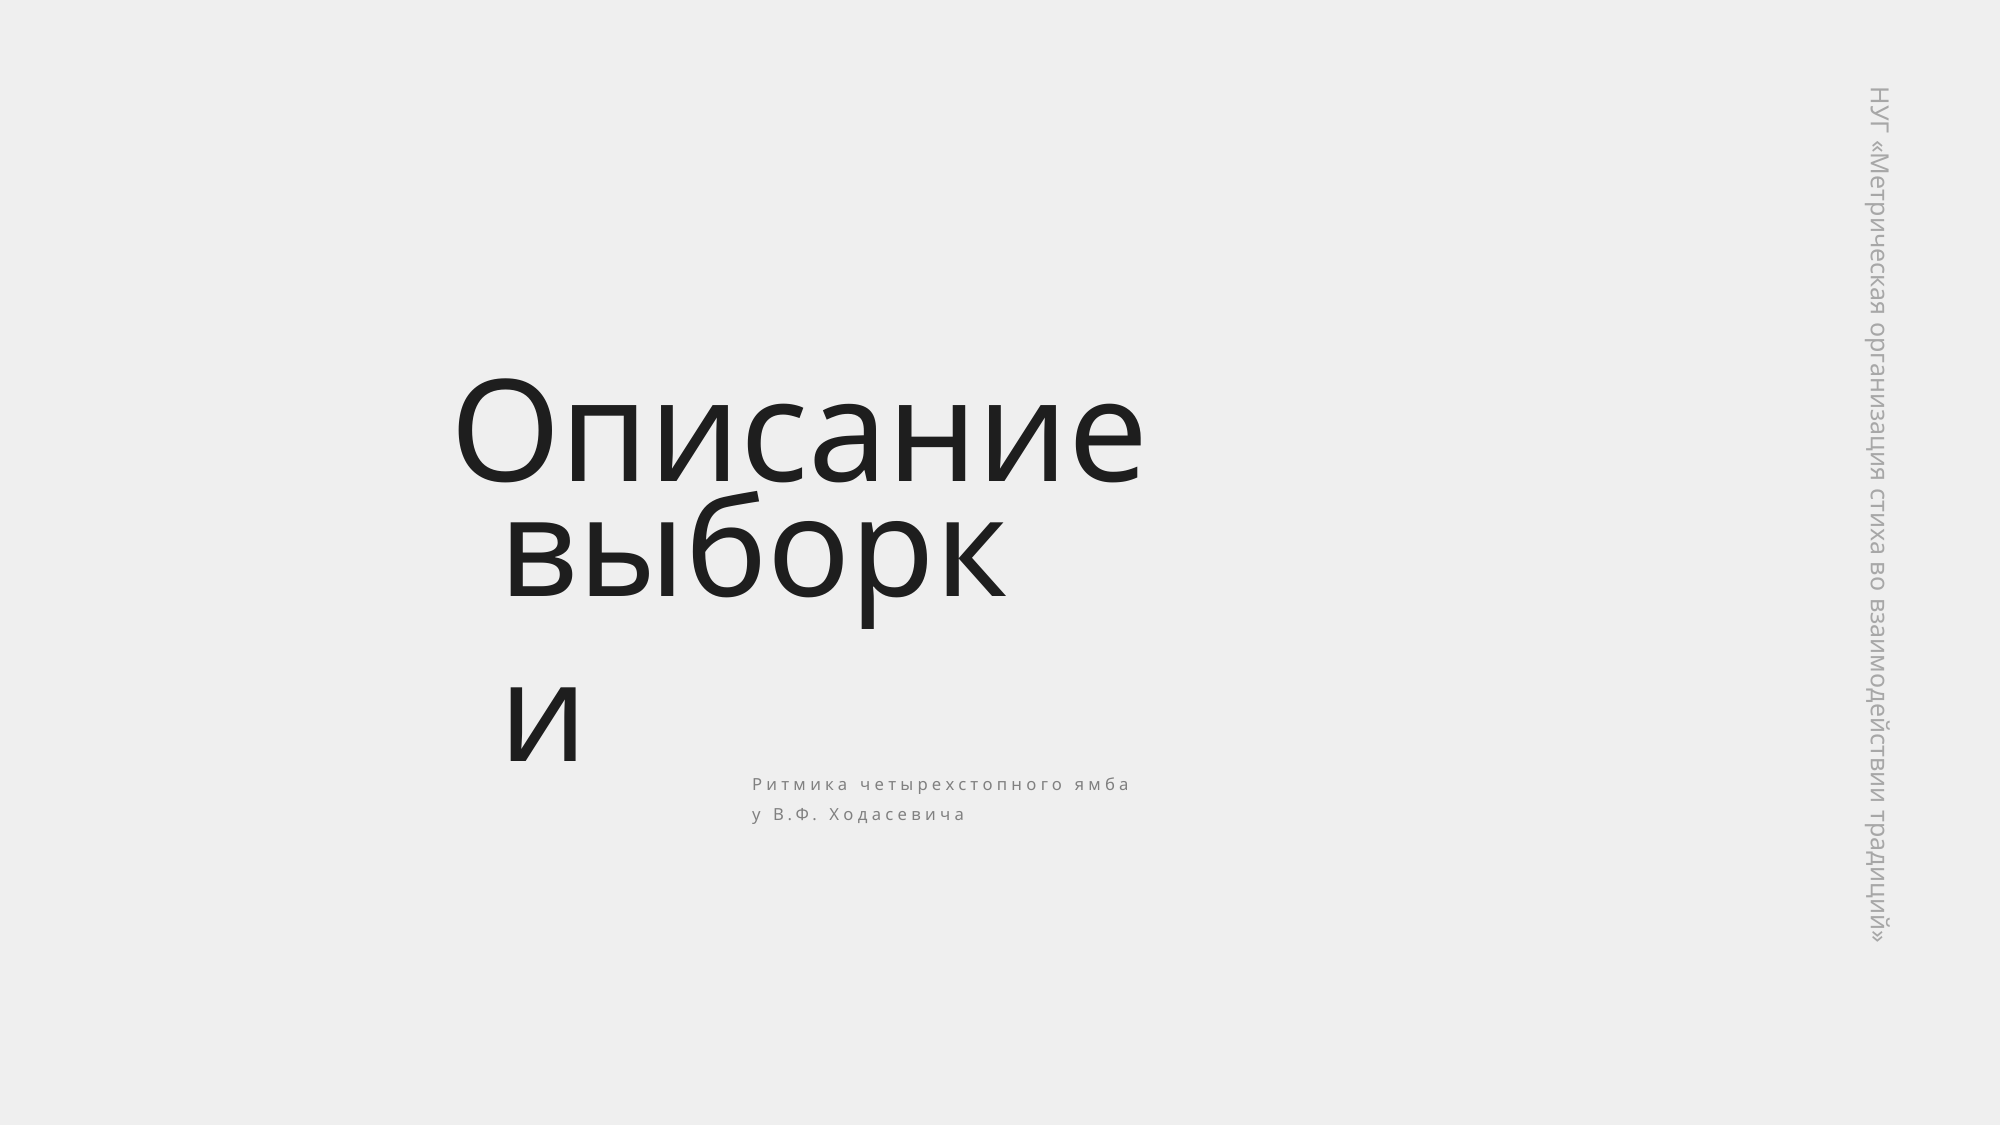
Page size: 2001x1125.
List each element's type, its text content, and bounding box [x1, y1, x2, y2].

text_box Описание [442, 332, 1157, 518]
text_box Ритмика четырехстопного ямба у В.Ф. Ходасевича [744, 756, 1150, 832]
text_box НУГ «Метрическая организация стиха во взаимодействии традиций» [1858, 79, 1904, 951]
text_box выборки [491, 518, 1067, 797]
